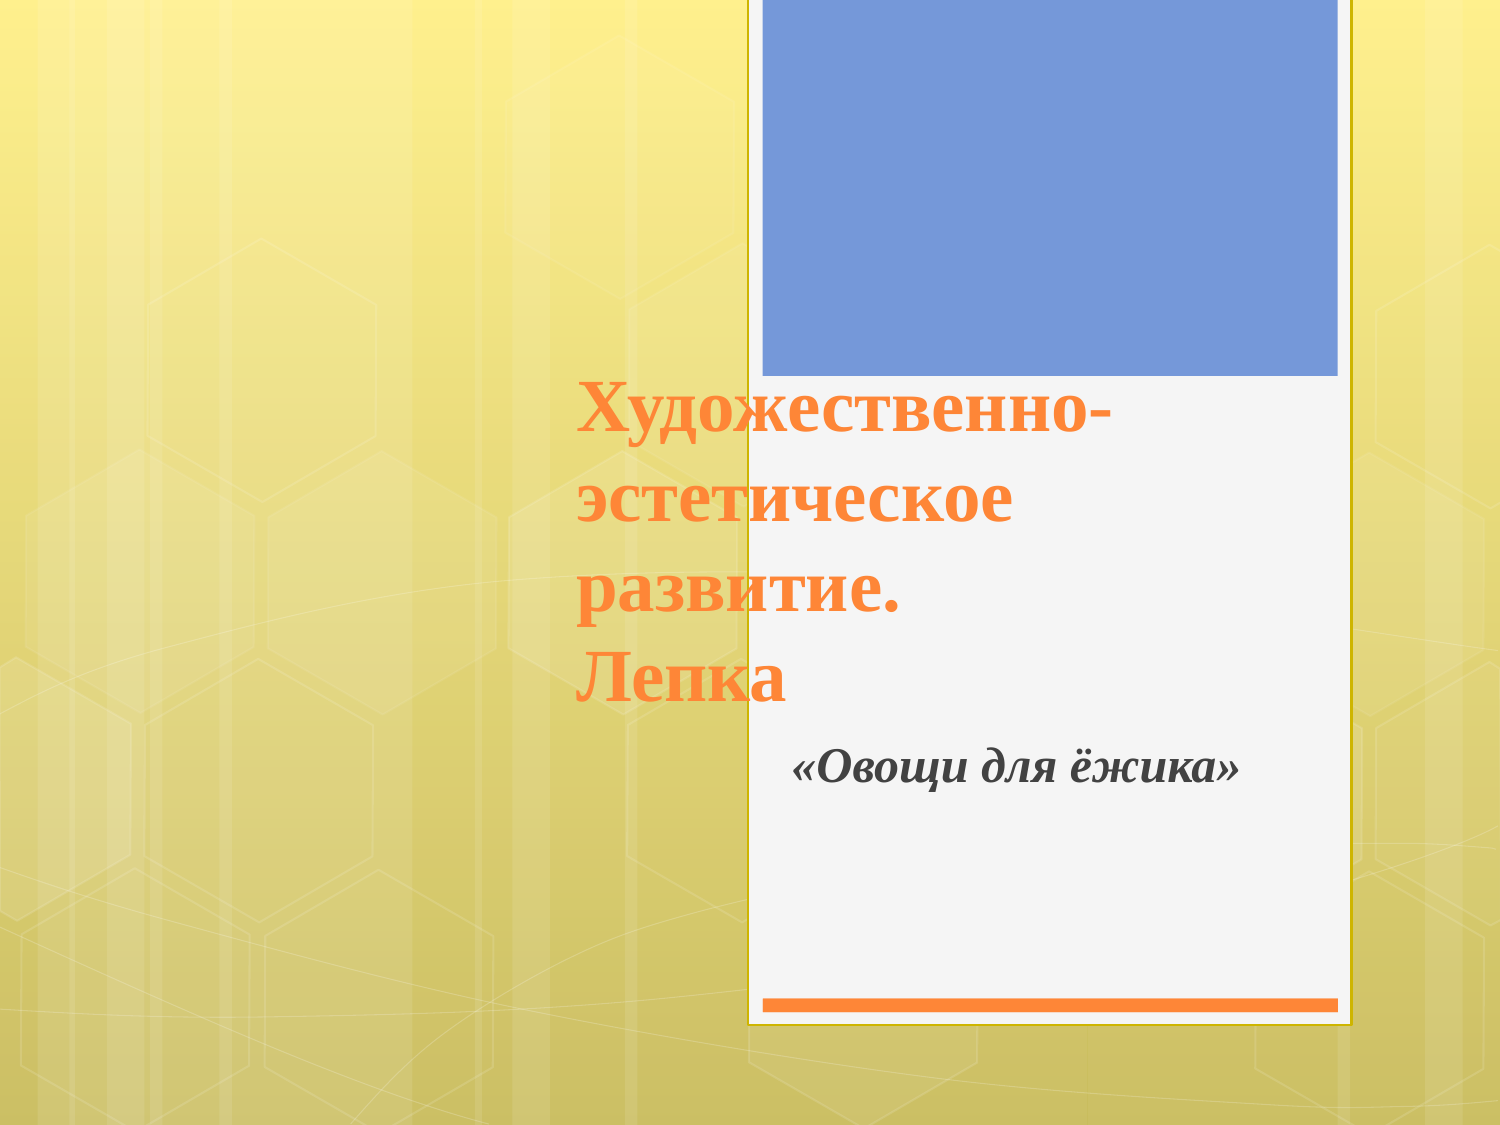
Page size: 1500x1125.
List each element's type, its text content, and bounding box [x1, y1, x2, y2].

subtitle «Овощи для ёжика» [776, 725, 1320, 933]
title Художественно-эстетическое развитие. Лепка [561, 444, 1320, 724]
